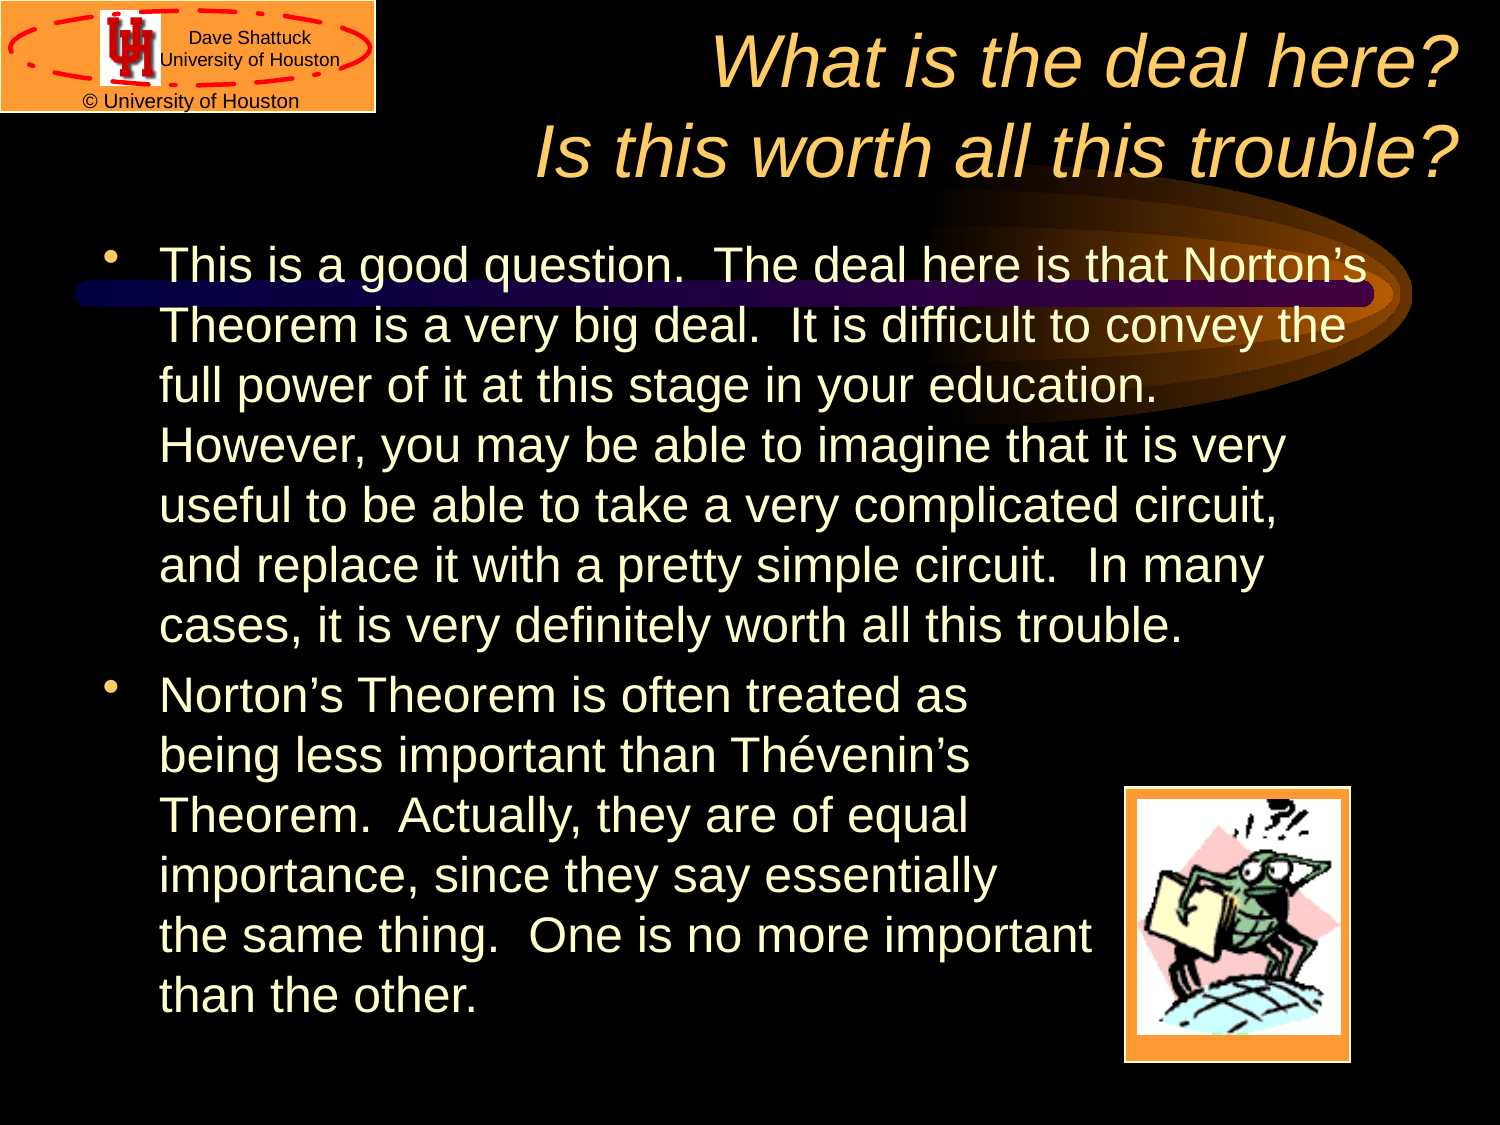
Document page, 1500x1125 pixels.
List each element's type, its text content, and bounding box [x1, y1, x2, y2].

title What is the deal here? Is this worth all this trouble? [200, 24, 1475, 200]
list This is a good question. The deal here is that Norton’s Theorem is a very big deal. It is difficult to convey the full power of it at this stage in your education. However, you may be able to imagine that it is very useful to be able to take a very complicated circuit, and replace it with a pretty simple circuit. In many cases, it is very definitely worth all this trouble. Norton’s Theorem is often treated as being less important than Thévenin’s Theorem. Actually, they are of equal importance, since they say essentially the same thing. One is no more important than the other. [87, 224, 1388, 1125]
picture [1137, 799, 1341, 1035]
